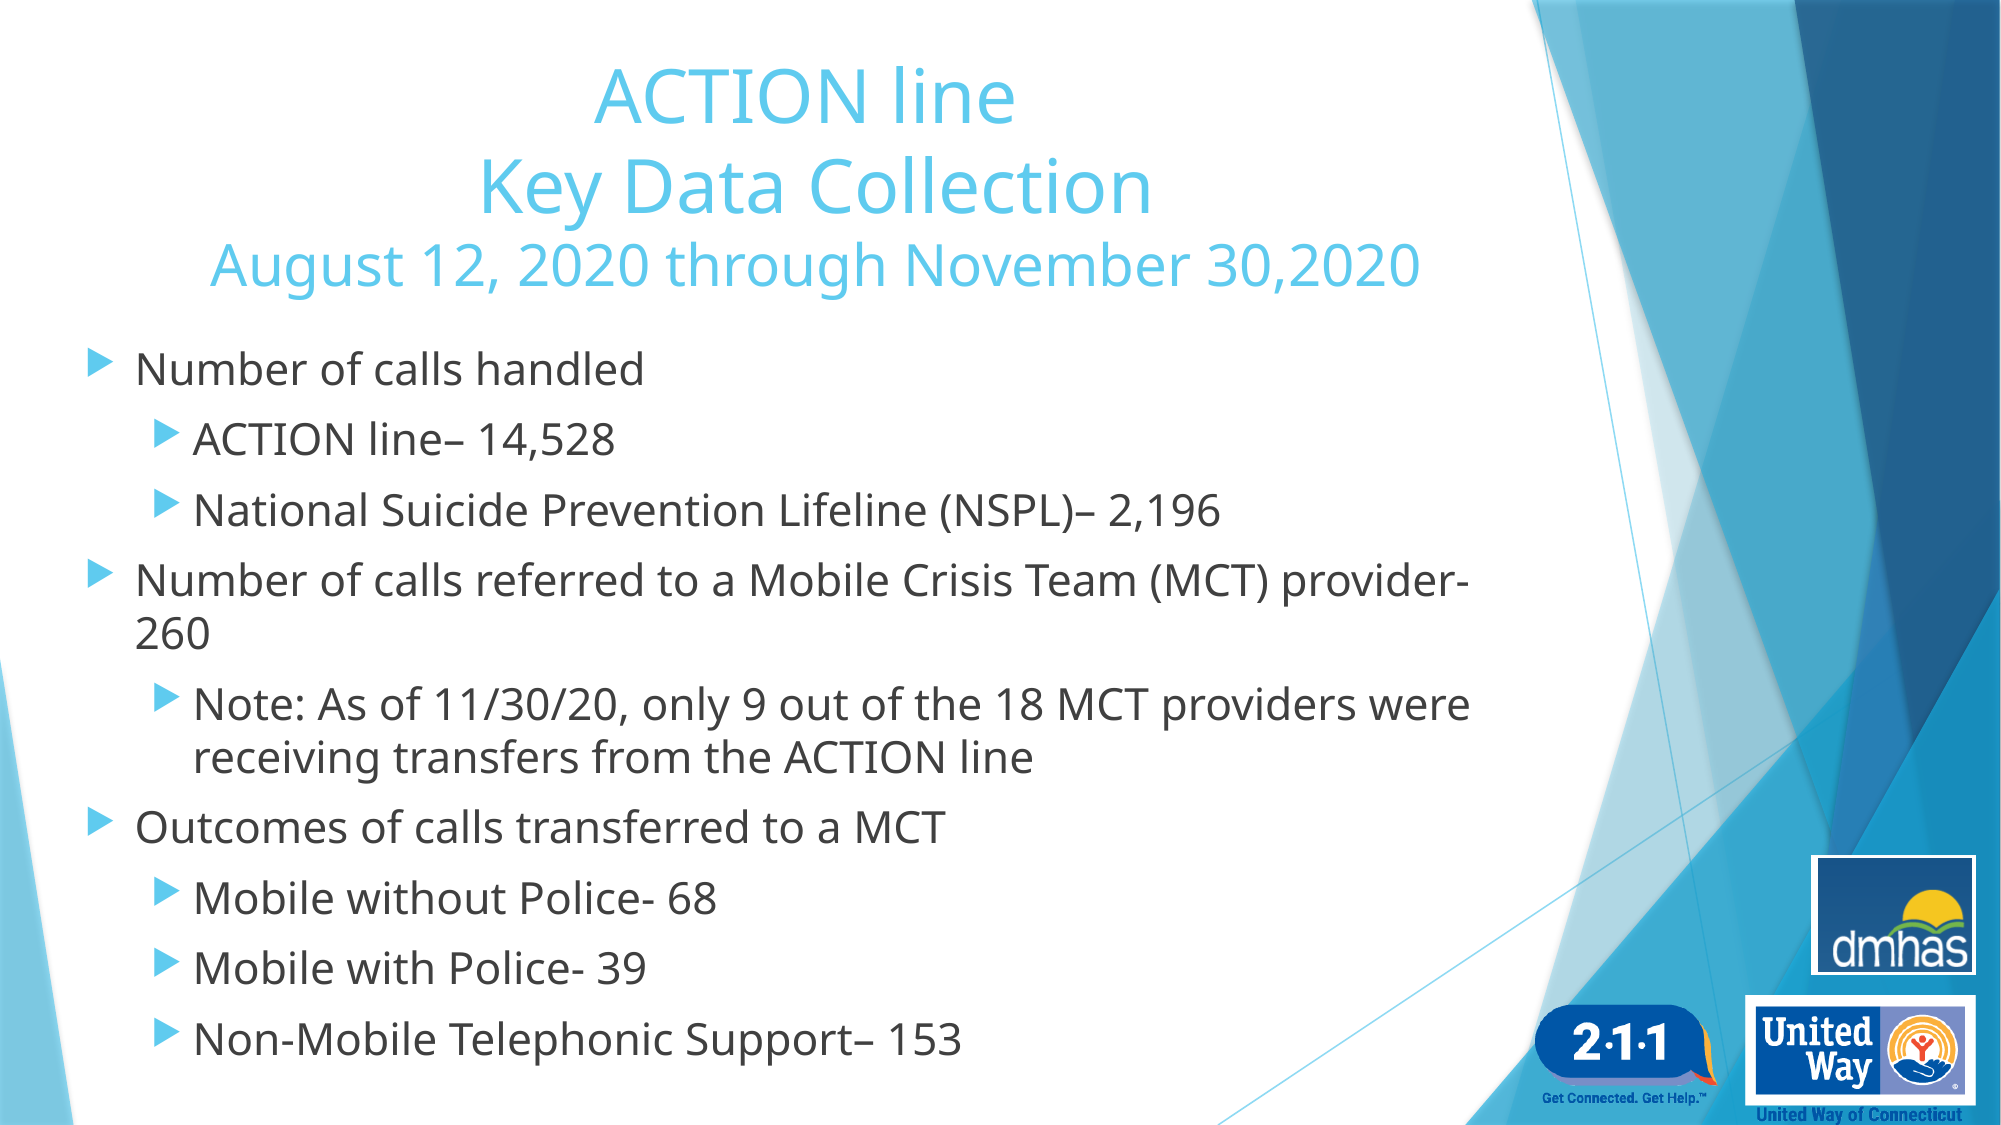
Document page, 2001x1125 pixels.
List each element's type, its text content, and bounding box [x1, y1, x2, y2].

picture [1811, 854, 1977, 975]
picture [1534, 994, 1977, 1125]
title ACTION line Key Data Collection August 12, 2020 through November 30,2020 [111, 40, 1522, 317]
list Number of calls handled ACTION line– 14,528 National Suicide Prevention Lifeline (NSPL)– 2,196 Number of calls referred to a Mobile Crisis Team (MCT) provider- 260 Note: As of 11/30/20, only 9 out of the 18 MCT providers were receiving transfers from the ACTION line Outcomes of calls transferred to a MCT Mobile without Police- 68 Mobile with Police- 39 Non-Mobile Telephonic Support– 153 [69, 333, 1522, 1076]
